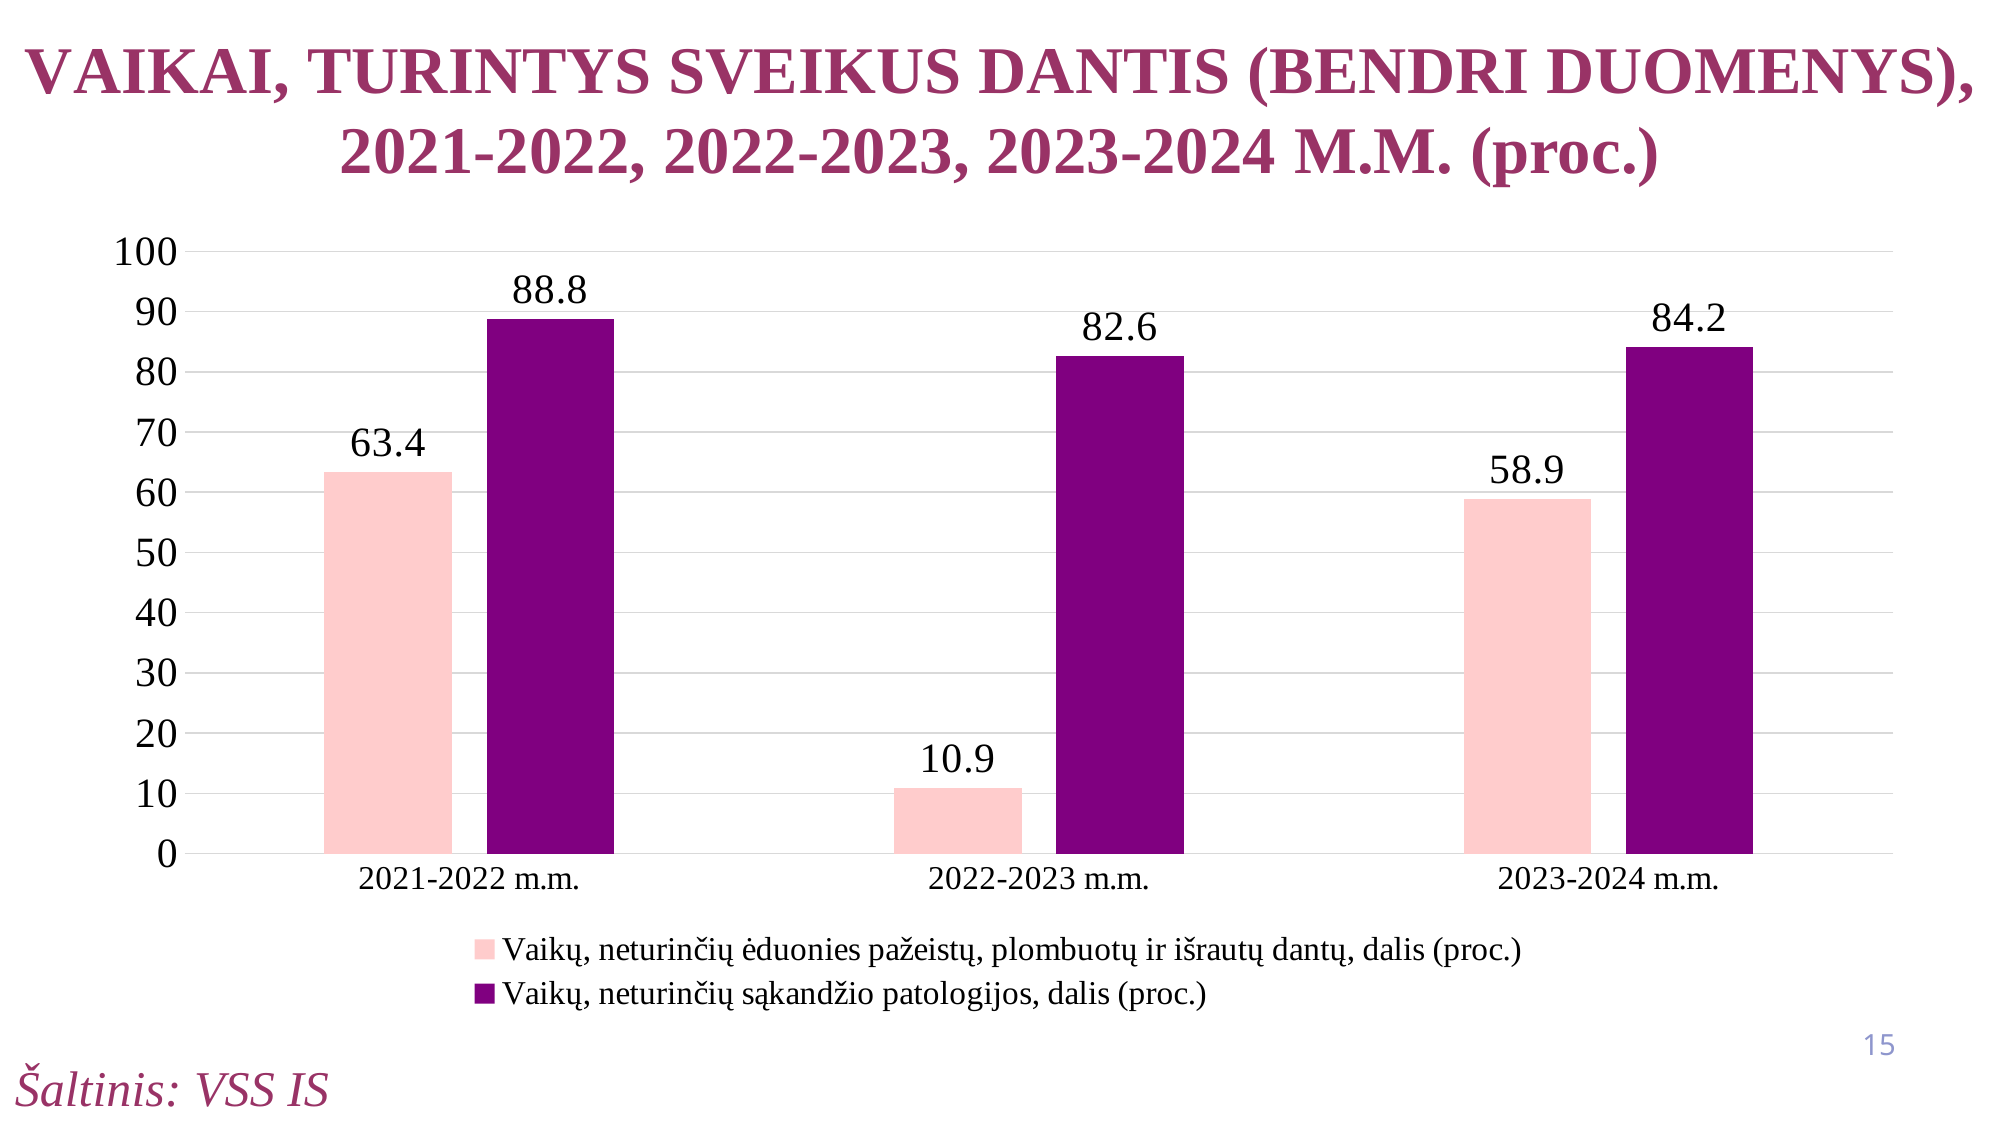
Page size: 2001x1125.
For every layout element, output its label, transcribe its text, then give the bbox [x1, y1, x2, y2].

slide_number 15 [1833, 1020, 1911, 1079]
chart [75, 211, 1931, 1020]
text_box VAIKAI, TURINTYS SVEIKUS DANTIS (BENDRI DUOMENYS), 2021-2022, 2022-2023, 2023-2024 M.M. (proc.) [0, 19, 2000, 195]
text_box Šaltinis: VSS IS [0, 1048, 1001, 1124]
